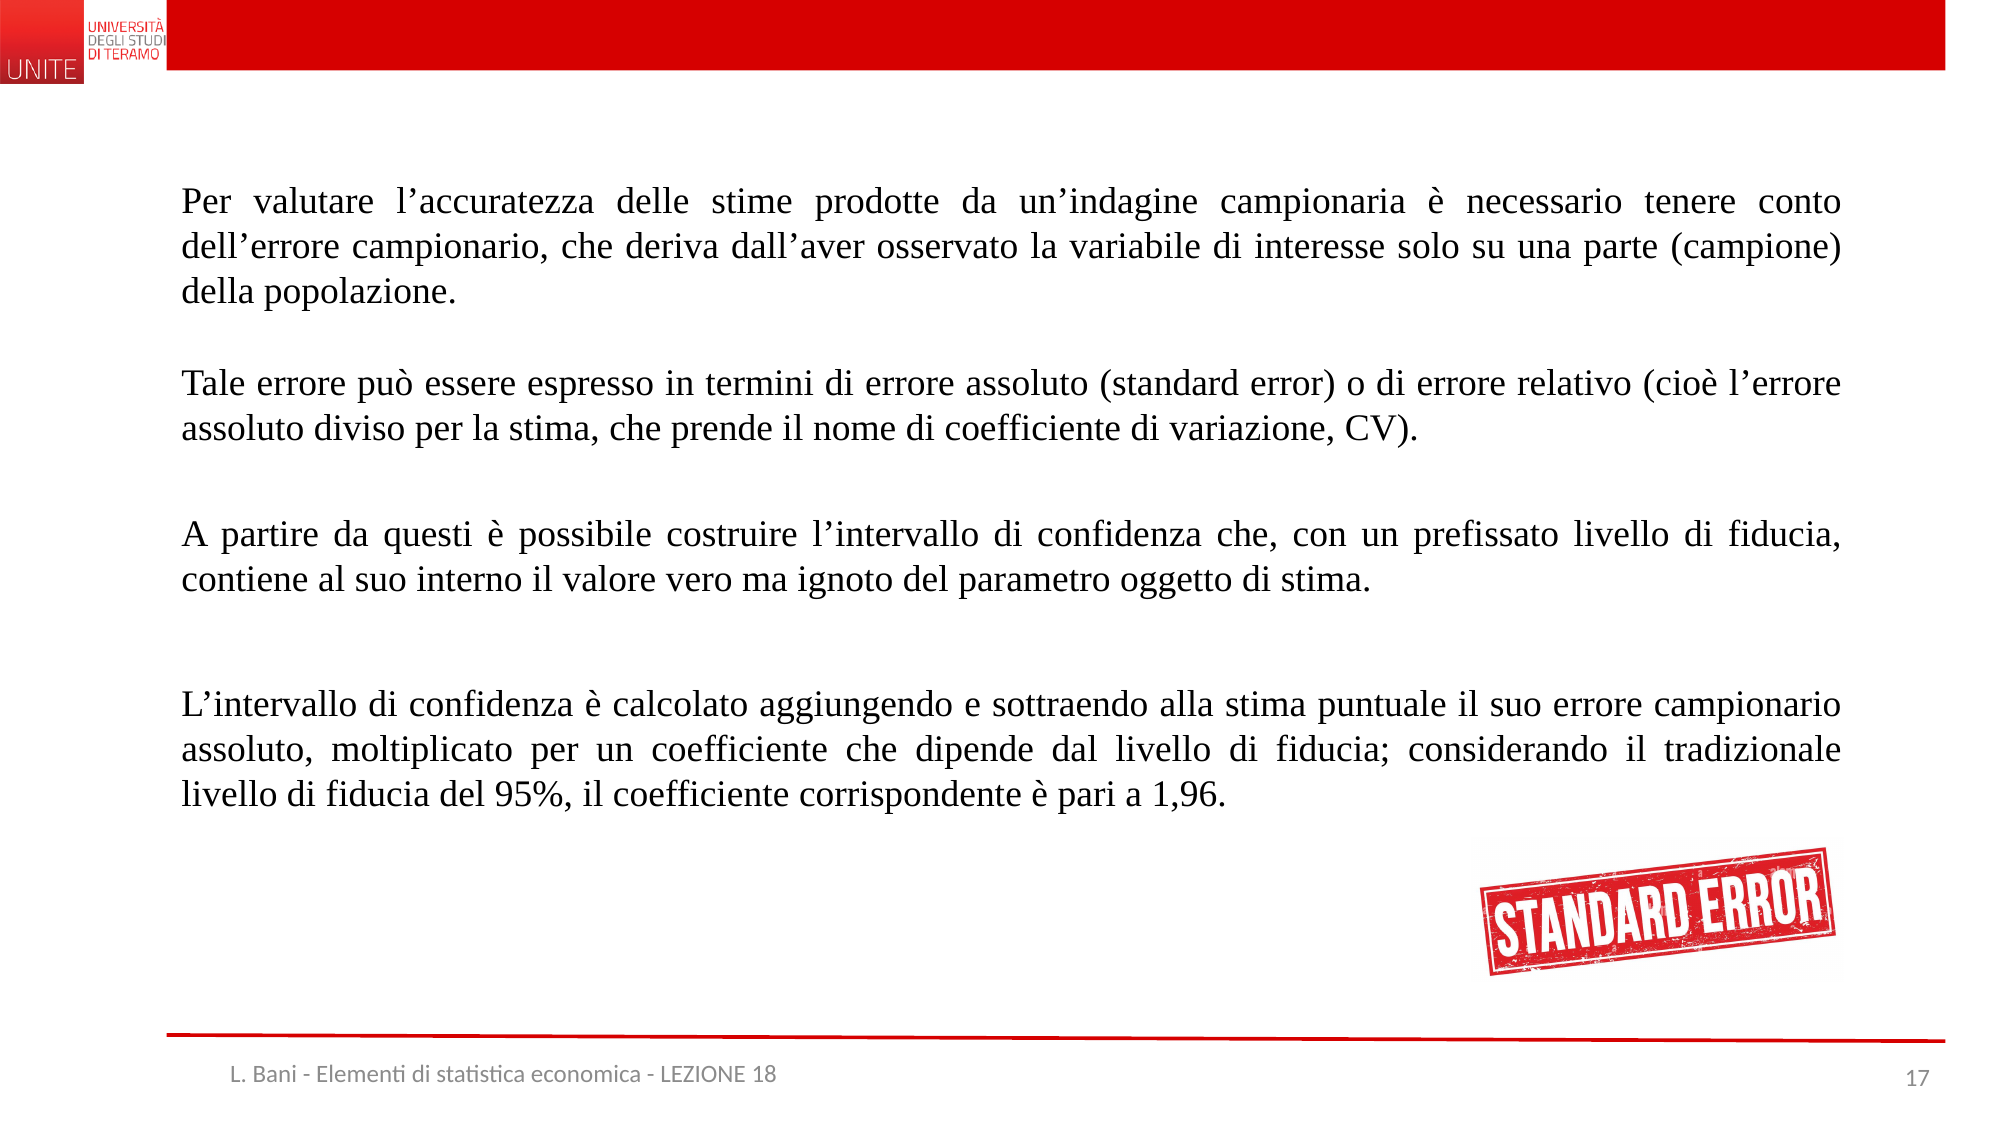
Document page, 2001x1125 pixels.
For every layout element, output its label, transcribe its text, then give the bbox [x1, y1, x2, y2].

text_box Tale errore può essere espresso in termini di errore assoluto (standard error) o di errore relativo (cioè l’errore assoluto diviso per la stima, che prende il nome di coefficiente di variazione, CV). [166, 350, 1859, 456]
slide_number 17 [1495, 1046, 1946, 1106]
text_box Per valutare l’accuratezza delle stime prodotte da un’indagine campionaria è necessario tenere conto dell’errore campionario, che deriva dall’aver osservato la variabile di interesse solo su una parte (campione) della popolazione. [166, 168, 1859, 319]
text_box L’intervallo di confidenza è calcolato aggiungendo e sottraendo alla stima puntuale il suo errore campionario assoluto, moltiplicato per un coefficiente che dipende dal livello di fiducia; considerando il tradizionale livello di fiducia del 95%, il coefficiente corrispondente è pari a 1,96. [166, 671, 1859, 822]
picture [1471, 837, 1844, 982]
text_box A partire da questi è possibile costruire l’intervallo di confidenza che, con un prefissato livello di fiducia, contiene al suo interno il valore vero ma ignoto del parametro oggetto di stima. [166, 501, 1859, 607]
picture [0, 0, 167, 84]
footer L. Bani - Elementi di statistica economica - LEZIONE 18 [166, 1042, 842, 1103]
